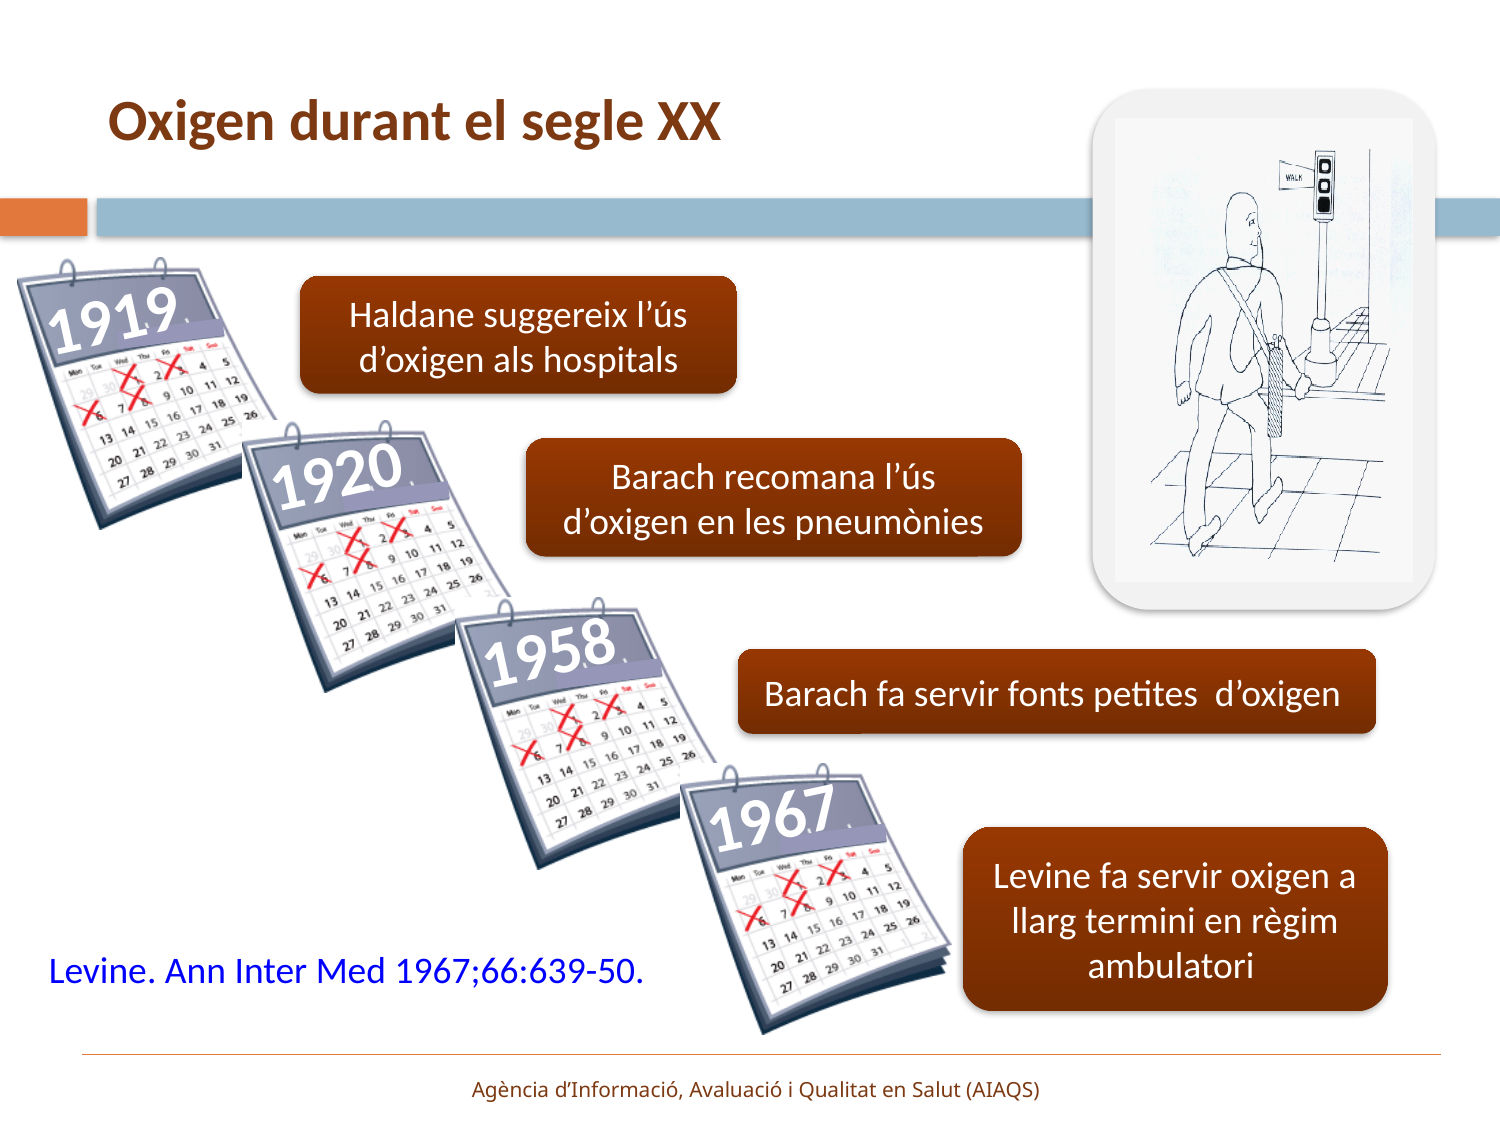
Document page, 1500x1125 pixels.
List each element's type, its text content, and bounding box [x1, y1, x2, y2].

text_box Barach fa servir fonts petites d’oxigen [738, 649, 1377, 734]
text_box Barach recomana l’ús d’oxigen en les pneumònies [525, 438, 1022, 557]
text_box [1092, 89, 1436, 610]
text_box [17, 257, 290, 530]
text_box Levine. Ann Inter Med 1967;66:639-50. [34, 938, 661, 999]
text_box Haldane suggereix l’ús d’oxigen als hospitals [300, 275, 738, 394]
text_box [679, 763, 952, 1036]
footer Agència d’Informació, Avaluació i Qualitat en Salut (AIAQS) [82, 1054, 1430, 1109]
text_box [242, 420, 515, 693]
text_box Levine fa servir oxigen a llarg termini en règim ambulatori [962, 826, 1388, 1012]
title Oxigen durant el segle XX [93, 46, 1426, 188]
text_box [455, 597, 728, 870]
